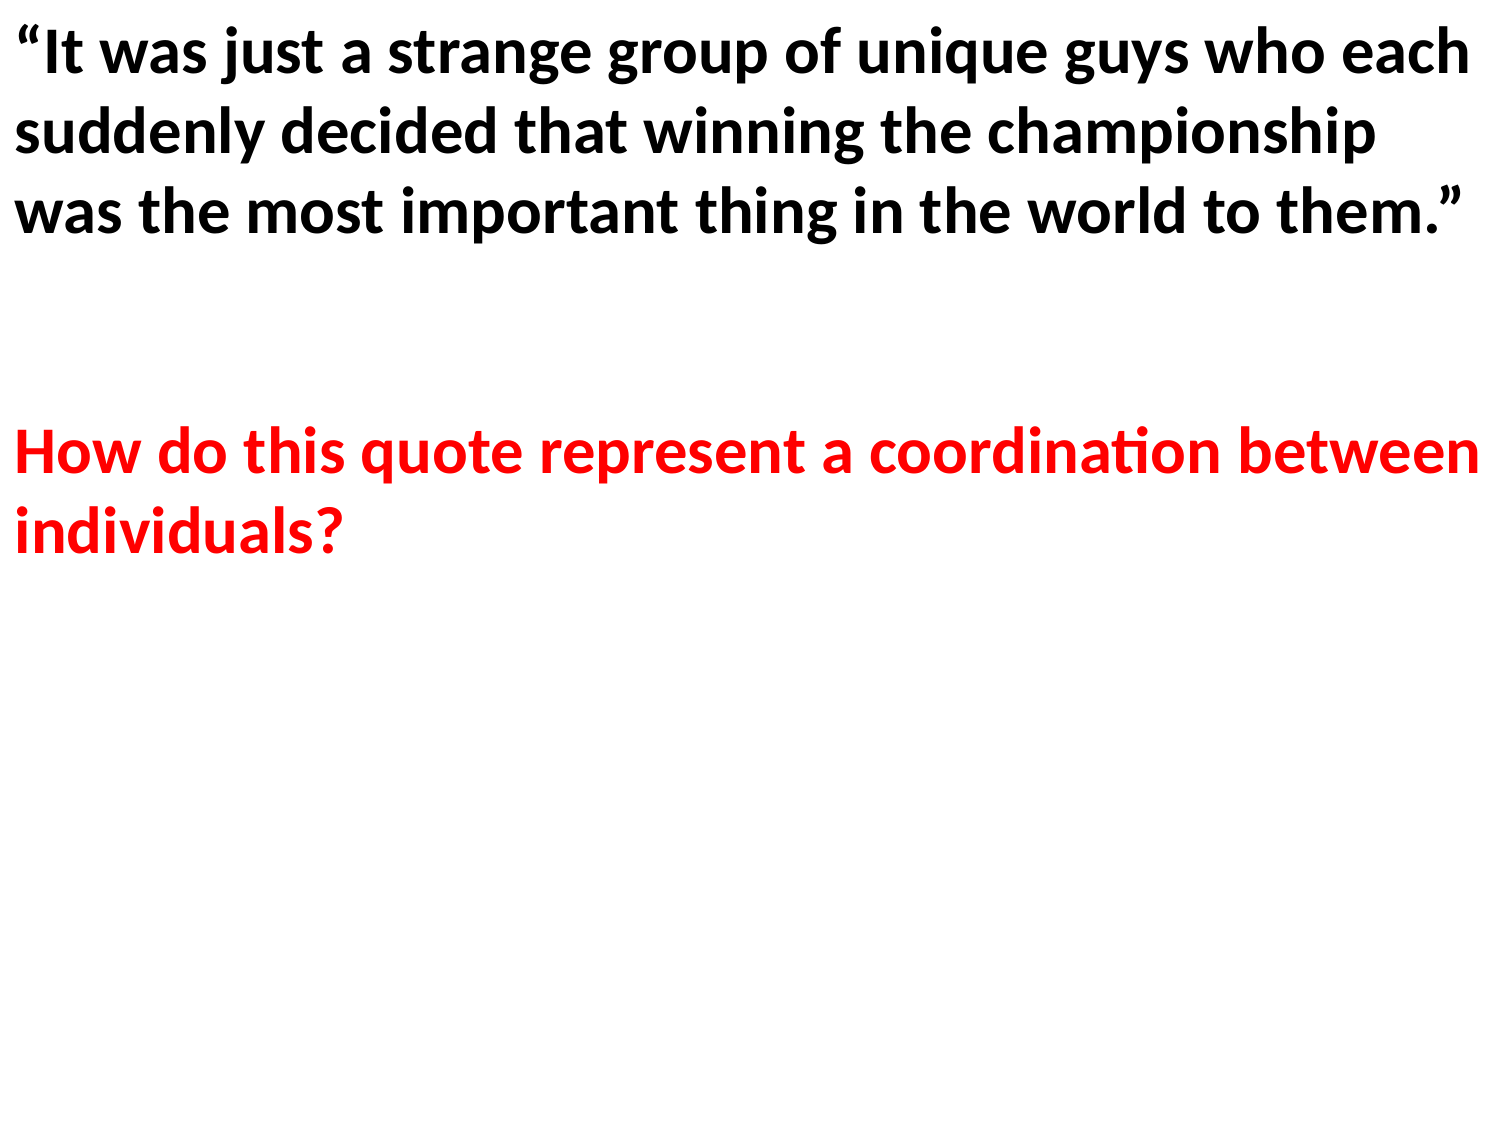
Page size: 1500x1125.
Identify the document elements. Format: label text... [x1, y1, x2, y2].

text_box “It was just a strange group of unique guys who each suddenly decided that winning the championship was the most important thing in the world to them.” How do this quote represent a coordination between individuals? [0, 0, 1500, 815]
